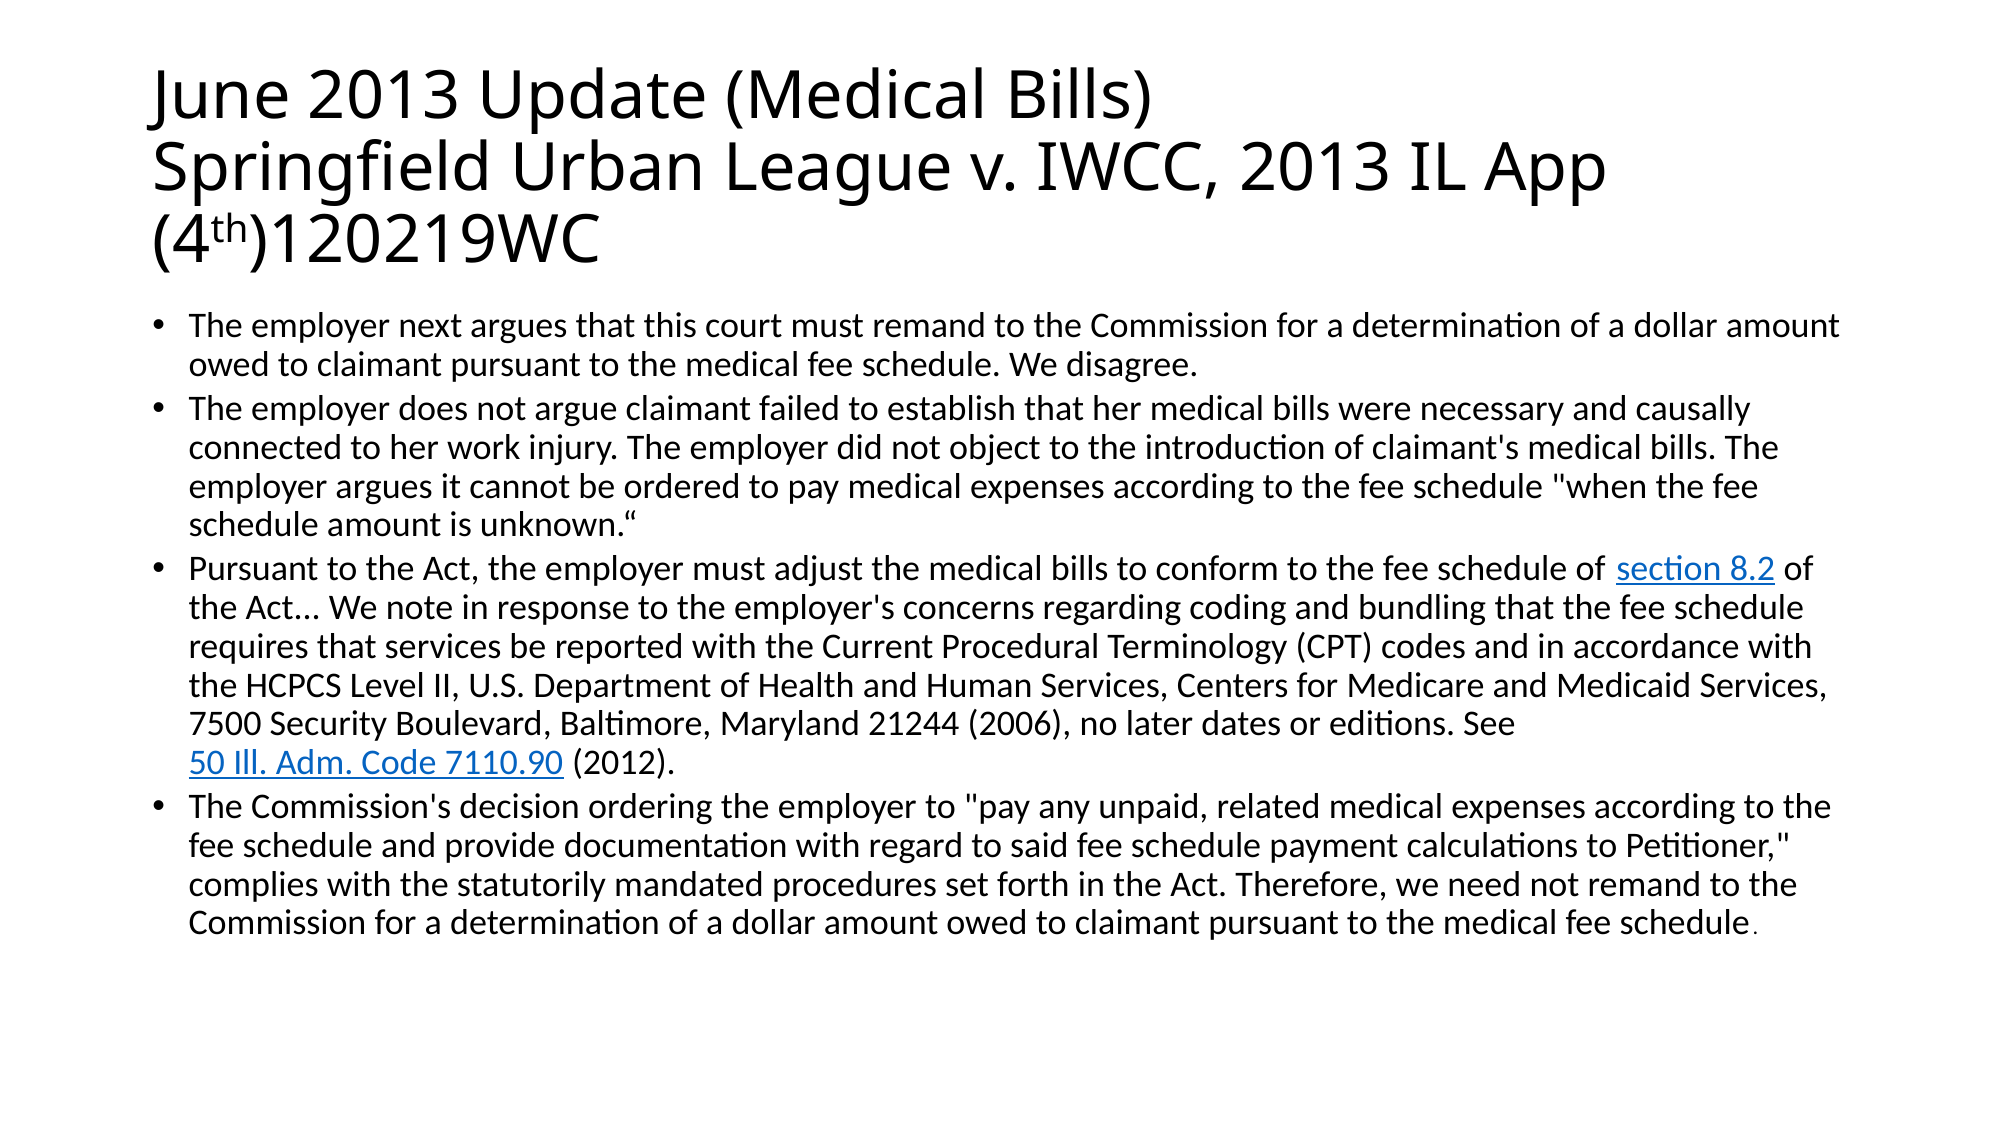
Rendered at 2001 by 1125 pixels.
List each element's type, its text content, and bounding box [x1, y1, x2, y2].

title June 2013 Update (Medical Bills) Springfield Urban League v. IWCC, 2013 IL App (4th)120219WC [137, 59, 1863, 278]
list The employer next argues that this court must remand to the Commission for a determination of a dollar amount owed to claimant pursuant to the medical fee schedule. We disagree. The employer does not argue claimant failed to establish that her medical bills were necessary and causally connected to her work injury. The employer did not object to the introduction of claimant's medical bills. The employer argues it cannot be ordered to pay medical expenses according to the fee schedule "when the fee schedule amount is unknown.“ Pursuant to the Act, the employer must adjust the medical bills to conform to the fee schedule of section 8.2 of the Act... We note in response to the employer's concerns regarding coding and bundling that the fee schedule requires that services be reported with the Current Procedural Terminology (CPT) codes and in accordance with the HCPCS Level II, U.S. Department of Health and Human Services, Centers for Medicare and Medicaid Services, 7500 Security Boulevard, Baltimore, Maryland 21244 (2006), no later dates or editions. See 50 Ill. Adm. Code 7110.90 (2012). The Commission's decision ordering the employer to "pay any unpaid, related medical expenses according to the fee schedule and provide documentation with regard to said fee schedule payment calculations to Petitioner," complies with the statutorily mandated procedures set forth in the Act. Therefore, we need not remand to the Commission for a determination of a dollar amount owed to claimant pursuant to the medical fee schedule. [137, 299, 1863, 1014]
